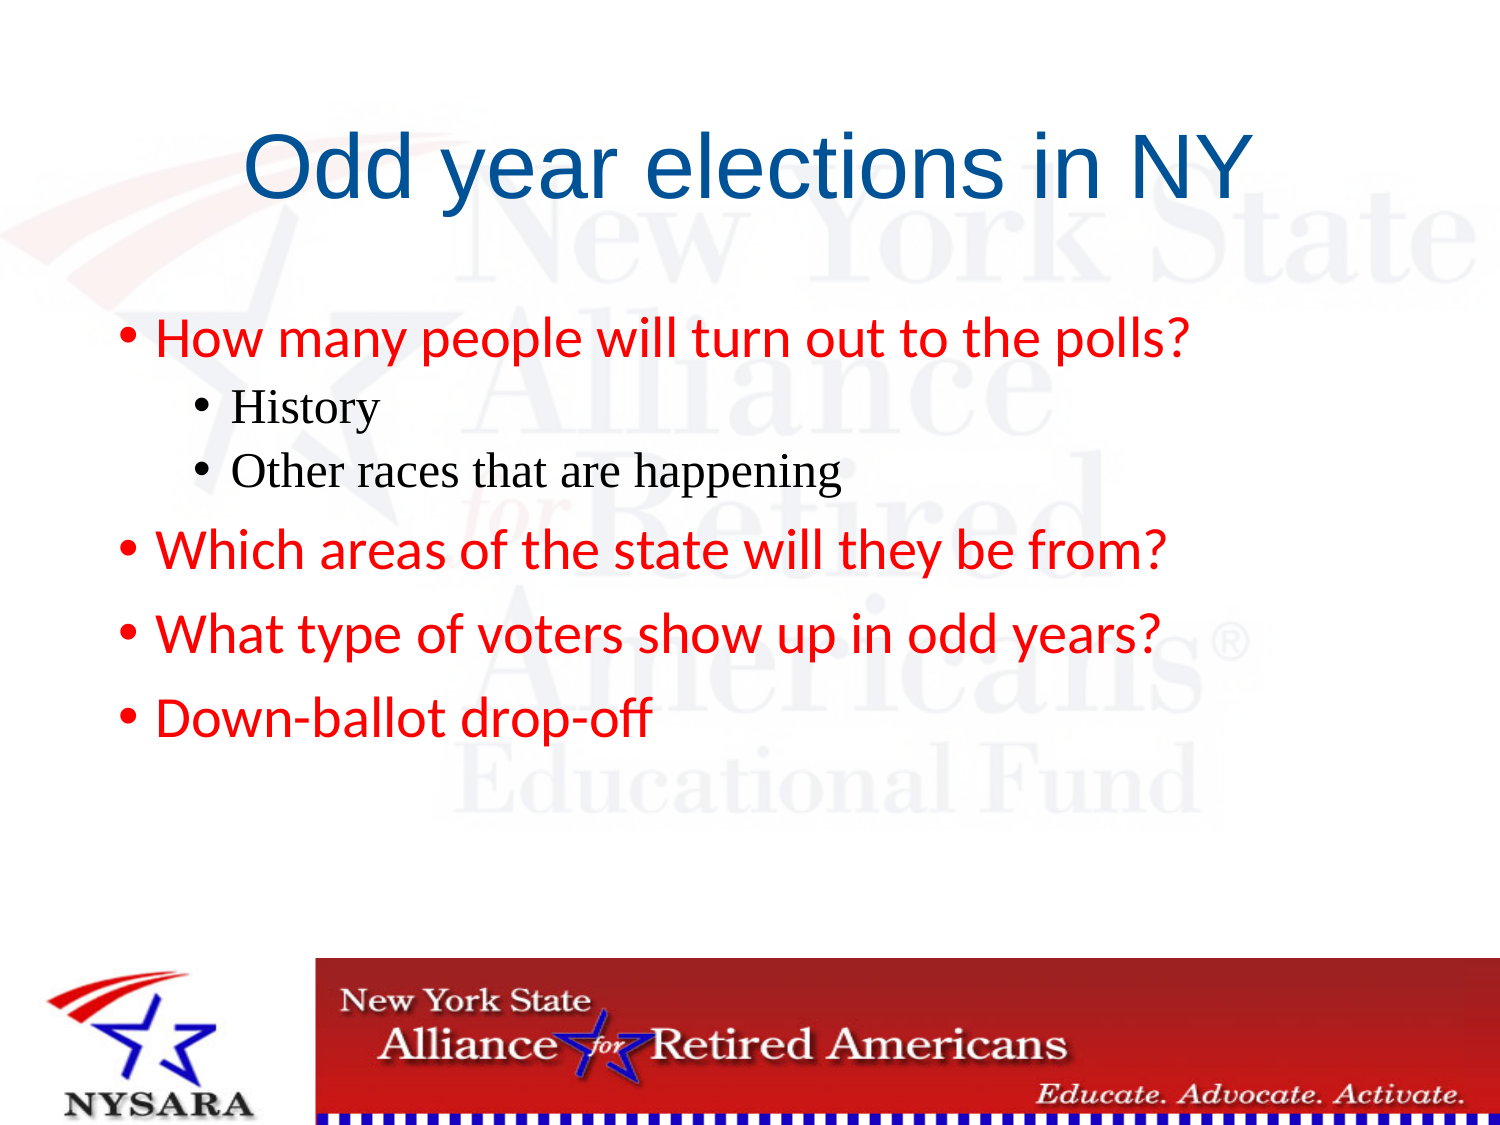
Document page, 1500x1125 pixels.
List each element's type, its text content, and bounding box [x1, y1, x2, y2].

title Odd year elections in NY [103, 59, 1397, 278]
picture [0, 958, 1500, 1125]
list How many people will turn out to the polls? History Other races that are happening Which areas of the state will they be from? What type of voters show up in odd years? Down-ballot drop-off [103, 299, 1397, 940]
